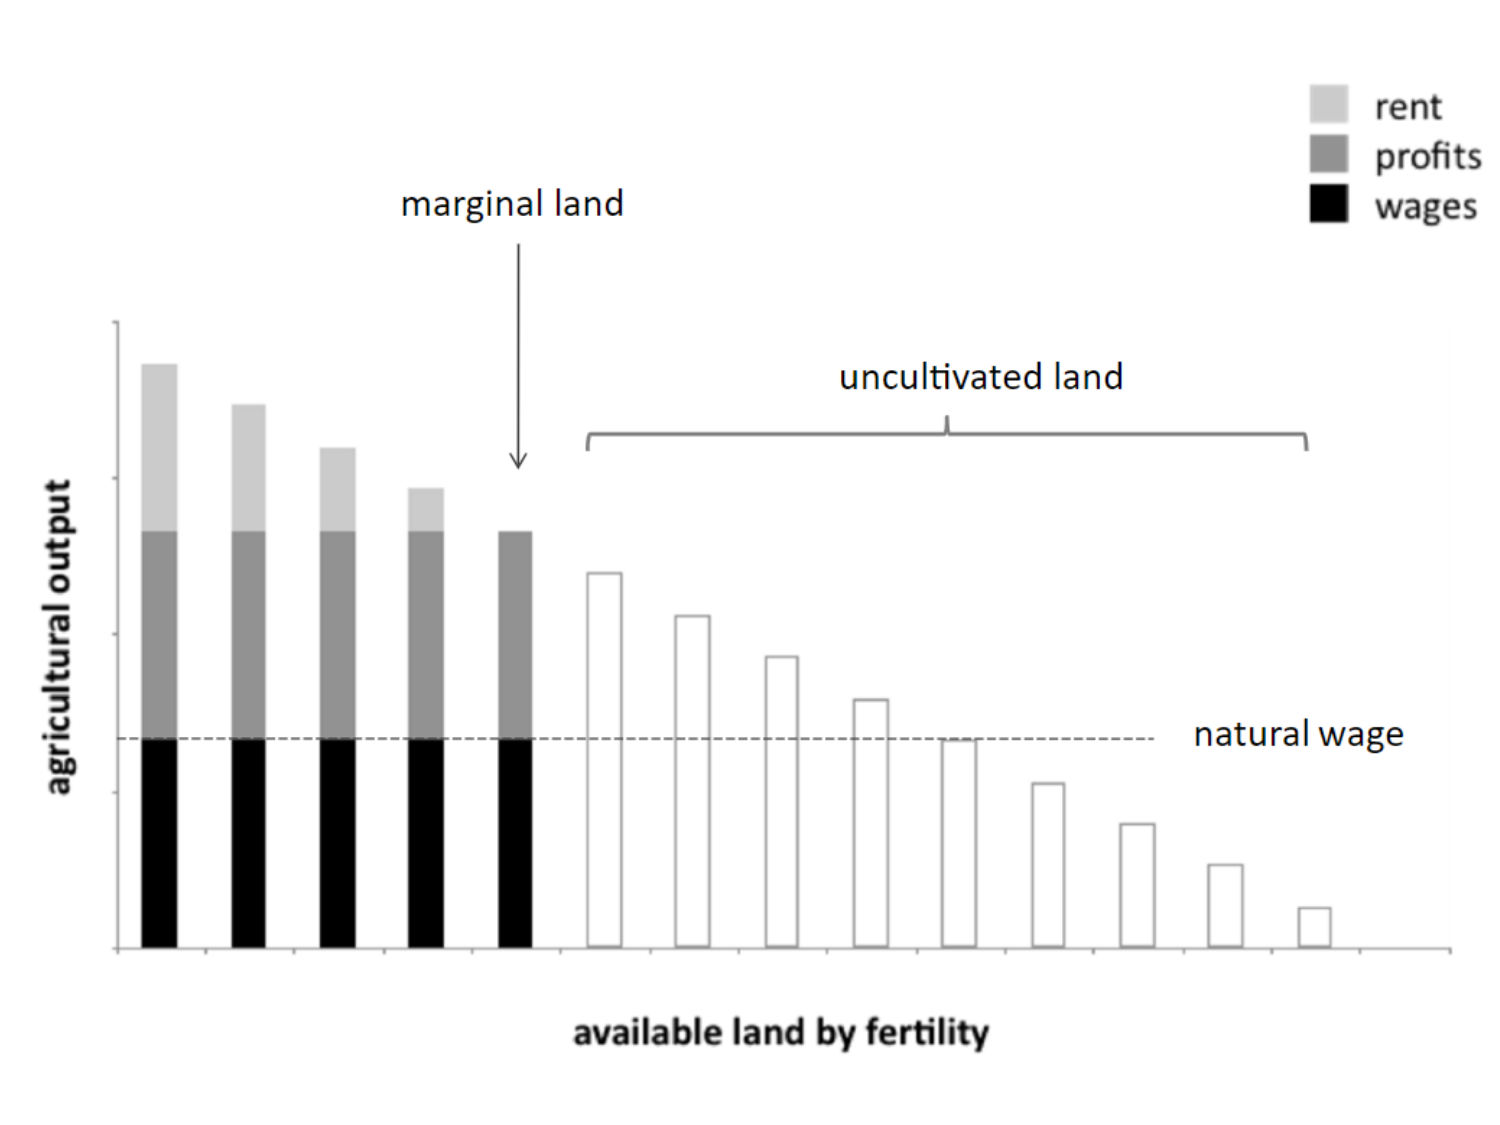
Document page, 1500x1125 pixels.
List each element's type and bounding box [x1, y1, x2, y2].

list [0, 30, 1500, 1069]
